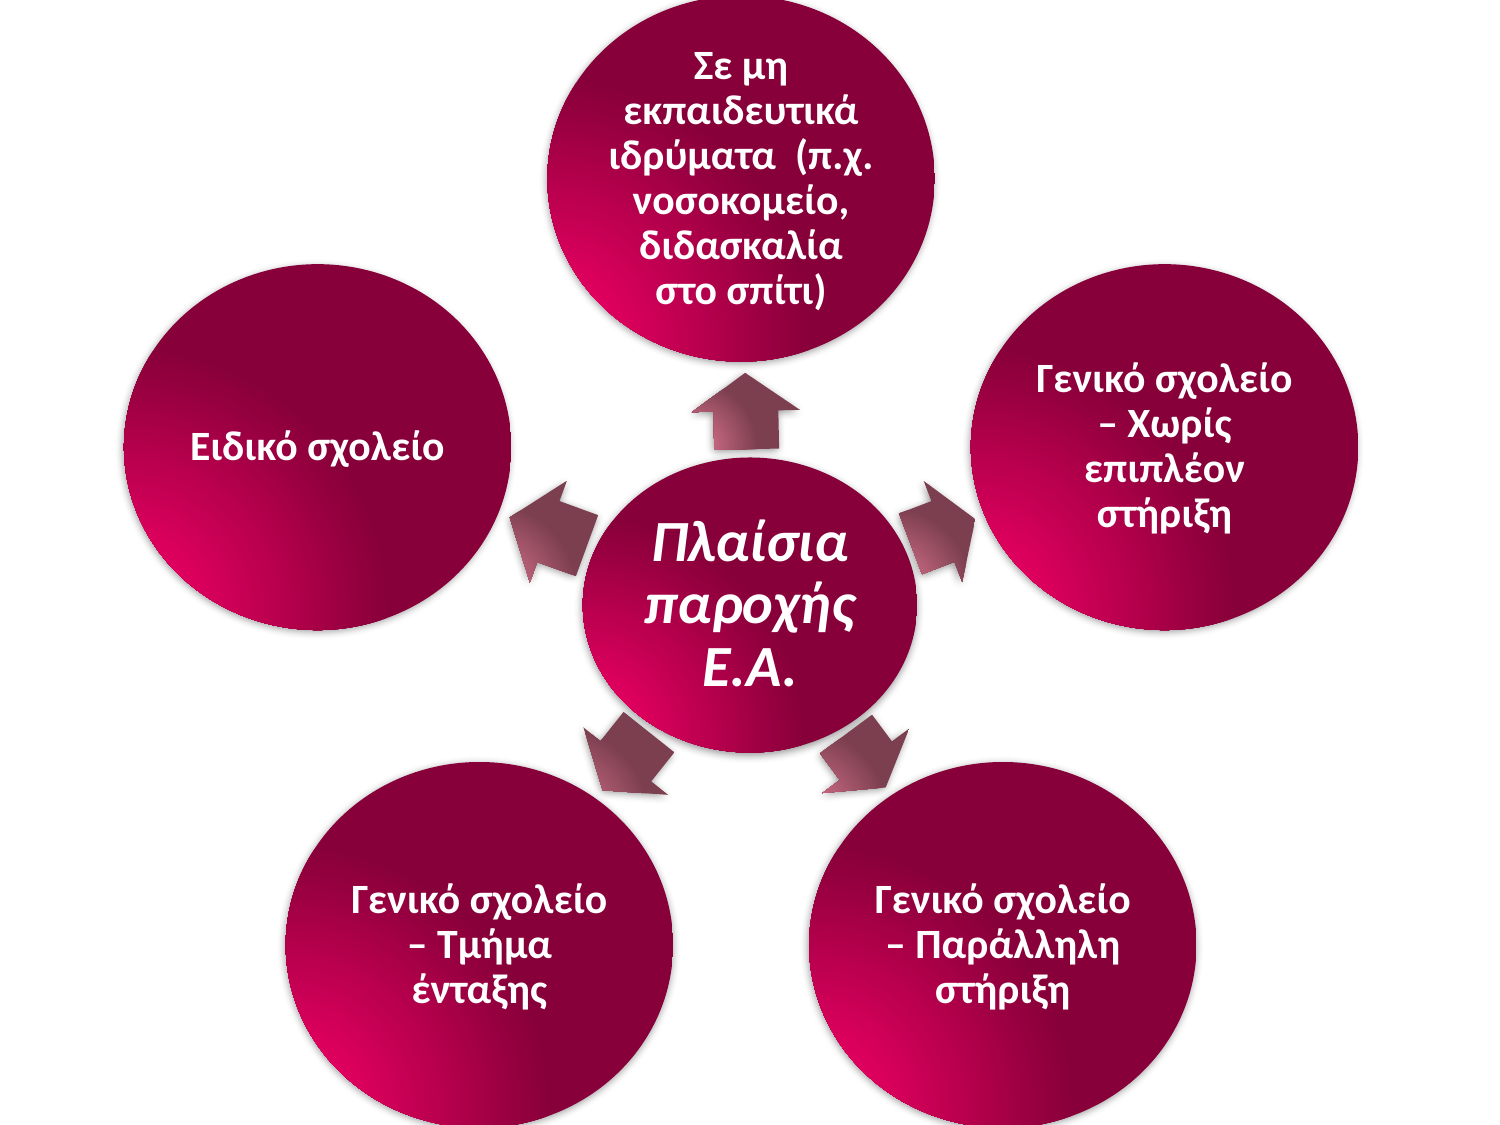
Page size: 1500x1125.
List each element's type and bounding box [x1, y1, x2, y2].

text_box [0, 0, 1500, 1125]
